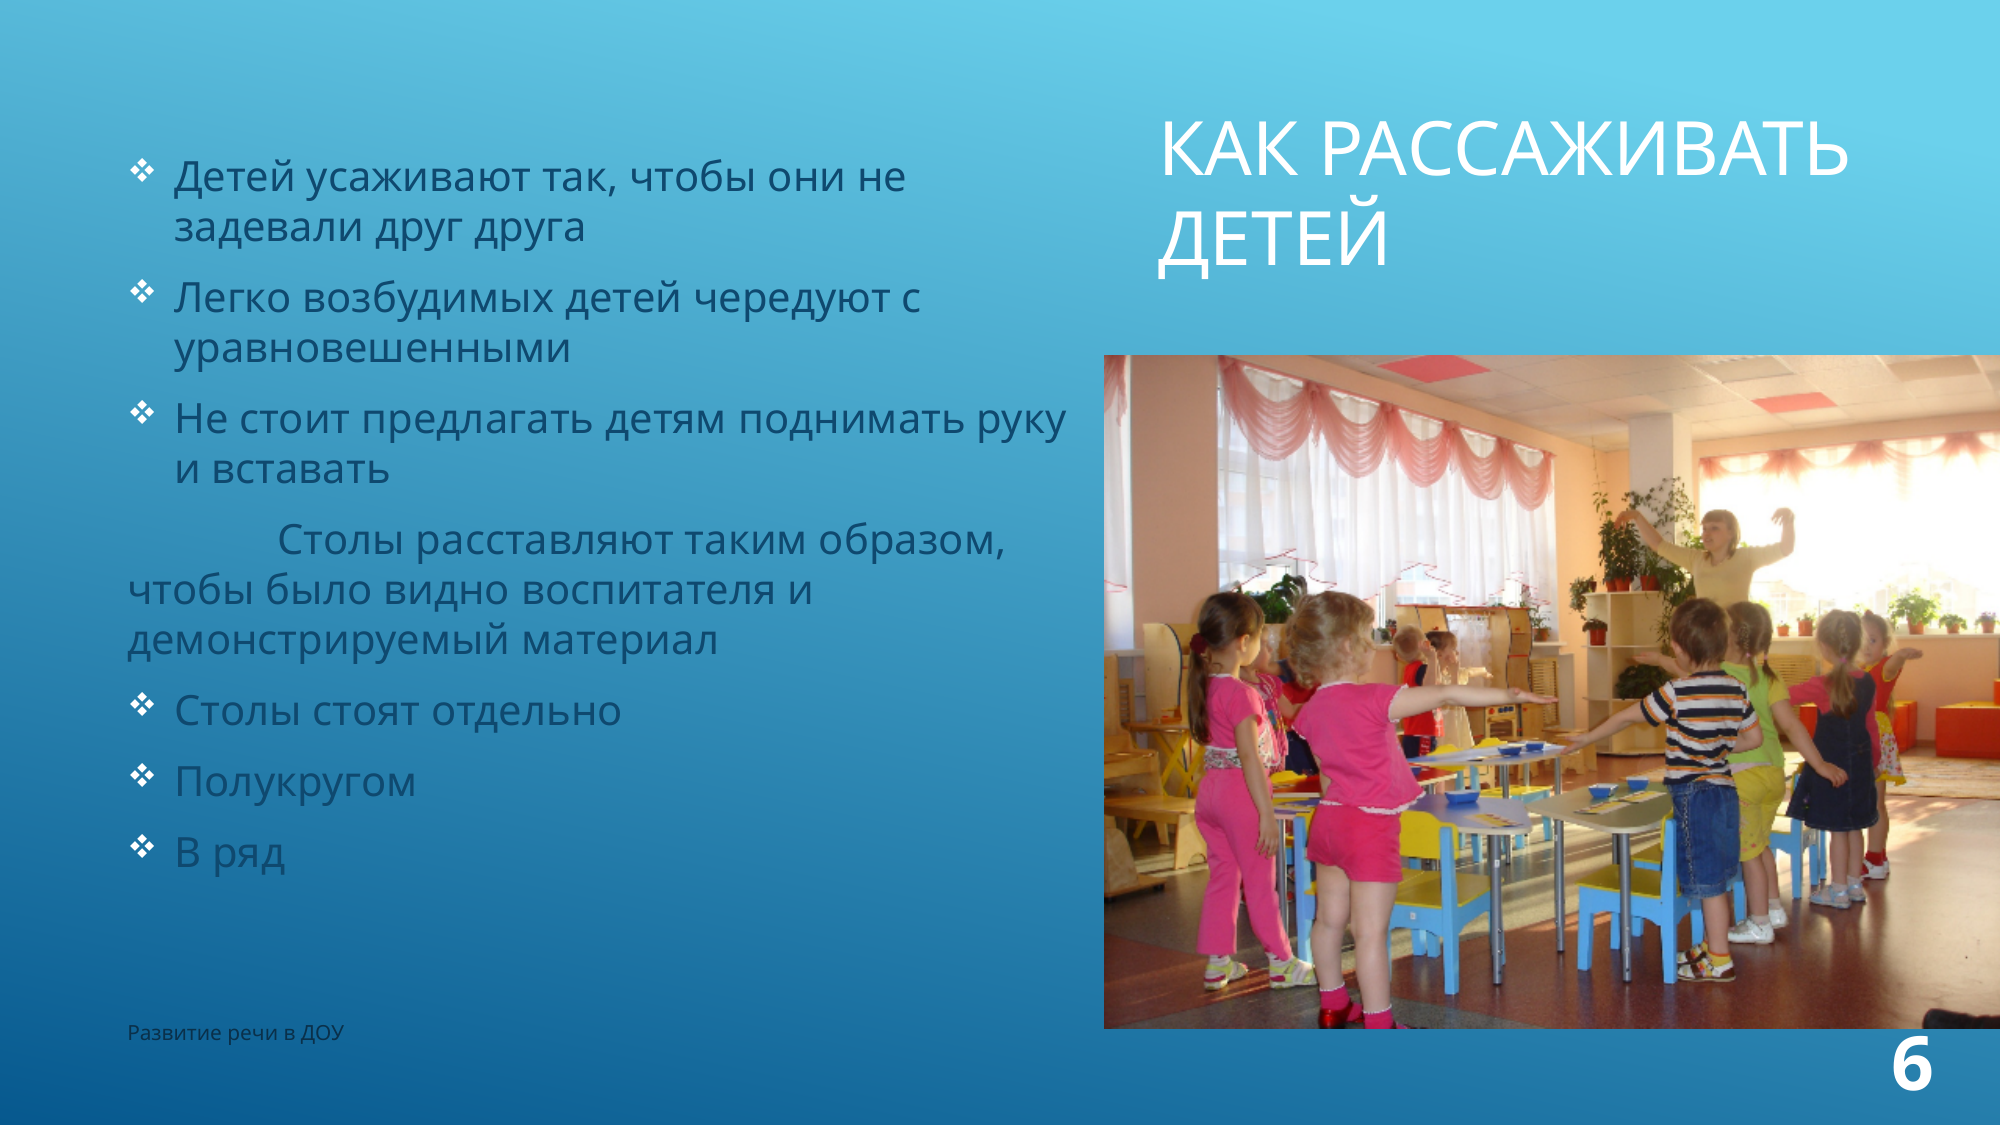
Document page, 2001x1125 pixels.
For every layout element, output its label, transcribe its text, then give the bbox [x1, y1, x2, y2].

picture [1104, 355, 2000, 1029]
slide_number 6 [1762, 1029, 1950, 1125]
footer Развитие речи в ДОУ [112, 1012, 1350, 1073]
title Как рассаживать детей [1143, 147, 1950, 289]
list Детей усаживают так, чтобы они не задевали друг друга Легко возбудимых детей чередуют с уравновешенными Не стоит предлагать детям поднимать руку и вставать Столы расставляют таким образом, чтобы было видно воспитателя и демонстрируемый материал Столы стоят отдельно Полукругом В ряд [112, 112, 1088, 984]
